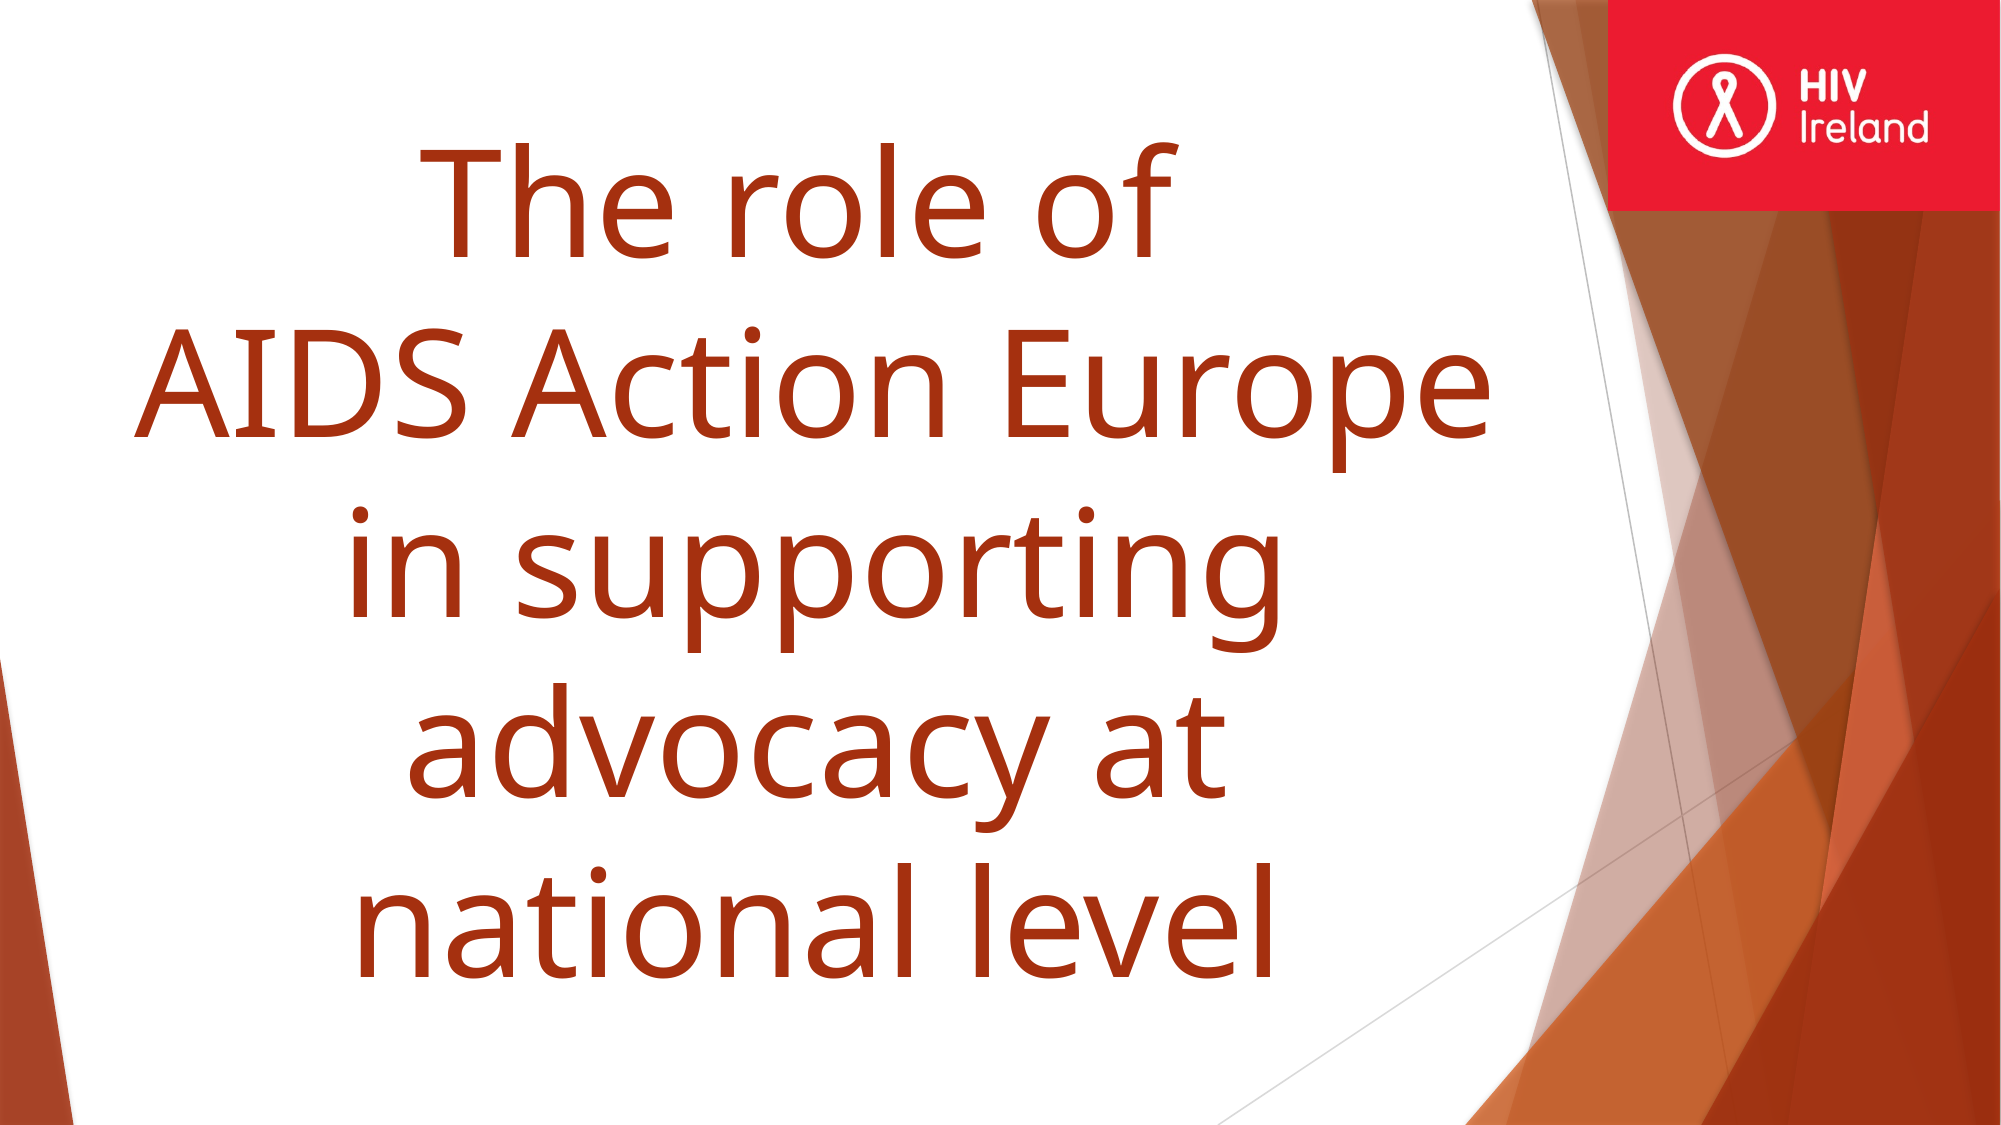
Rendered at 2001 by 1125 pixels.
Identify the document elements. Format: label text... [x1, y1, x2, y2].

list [1607, 0, 2000, 212]
title The role of AIDS Action Europe in supporting advocacy at national level [111, 99, 1522, 317]
